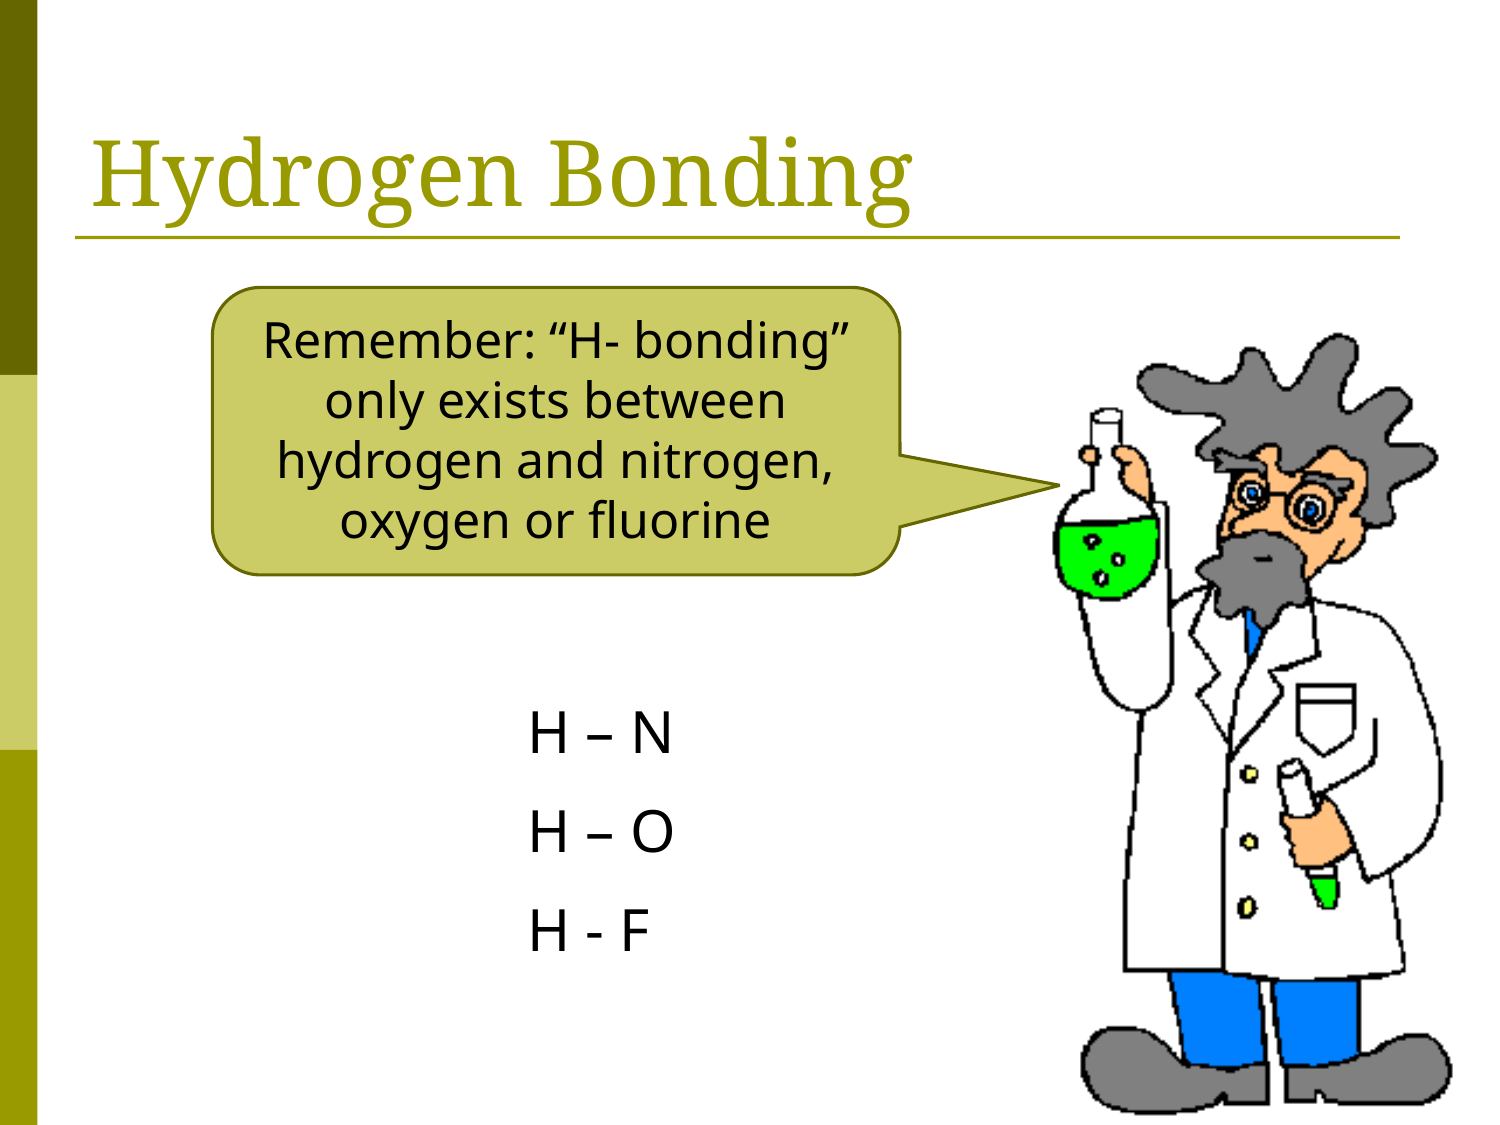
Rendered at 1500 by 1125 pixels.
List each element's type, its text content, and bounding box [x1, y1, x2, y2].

picture [1037, 329, 1467, 1125]
text_box H – N H – O H - F [512, 687, 788, 971]
title Hydrogen Bonding [75, 45, 1425, 233]
text_box Remember: “H- bonding” only exists between hydrogen and nitrogen, oxygen or fluorine [212, 287, 1032, 575]
